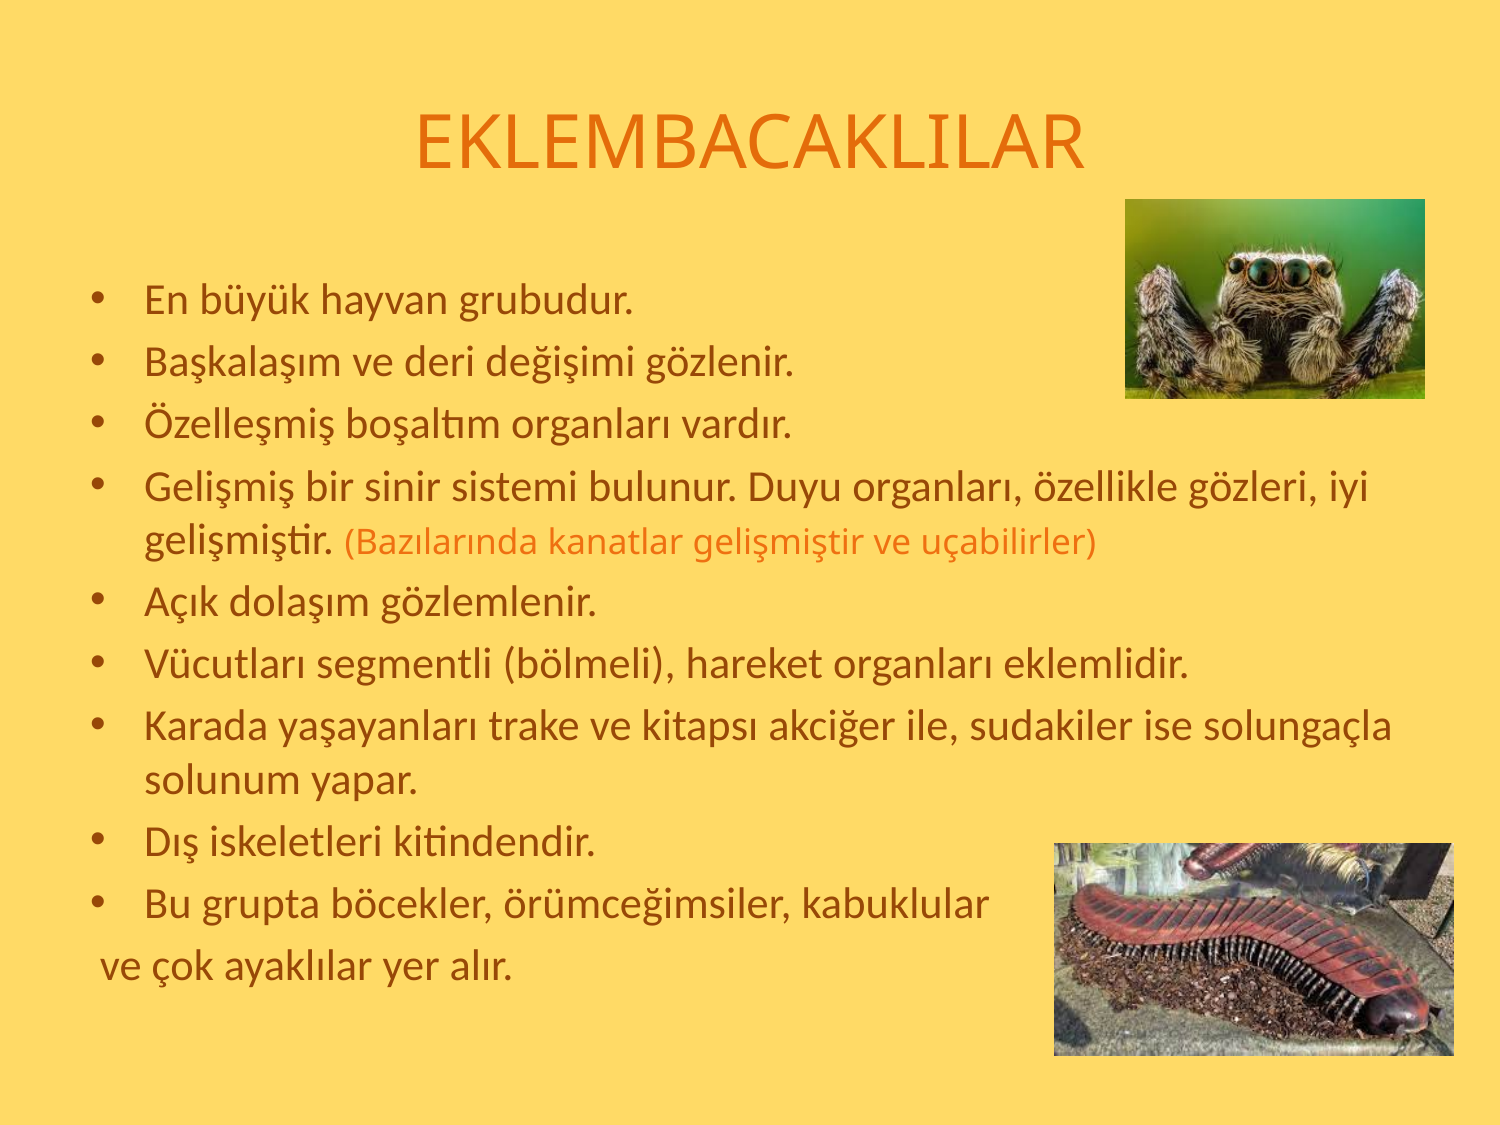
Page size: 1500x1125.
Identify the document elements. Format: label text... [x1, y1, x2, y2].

picture [1054, 843, 1454, 1057]
picture [1124, 198, 1425, 399]
title EKLEMBACAKLILAR [75, 45, 1425, 233]
list En büyük hayvan grubudur. Başkalaşım ve deri değişimi gözlenir. Özelleşmiş boşaltım organları vardır. Gelişmiş bir sinir sistemi bulunur. Duyu organları, özellikle gözleri, iyi gelişmiştir. (Bazılarında kanatlar gelişmiştir ve uçabilirler) Açık dolaşım gözlemlenir. Vücutları segmentli (bölmeli), hareket organları eklemlidir. Karada yaşayanları trake ve kitapsı akciğer ile, sudakiler ise solungaçla solunum yapar. Dış iskeletleri kitindendir. Bu grupta böcekler, örümceğimsiler, kabuklular ve çok ayaklılar yer alır. [75, 262, 1425, 1005]
